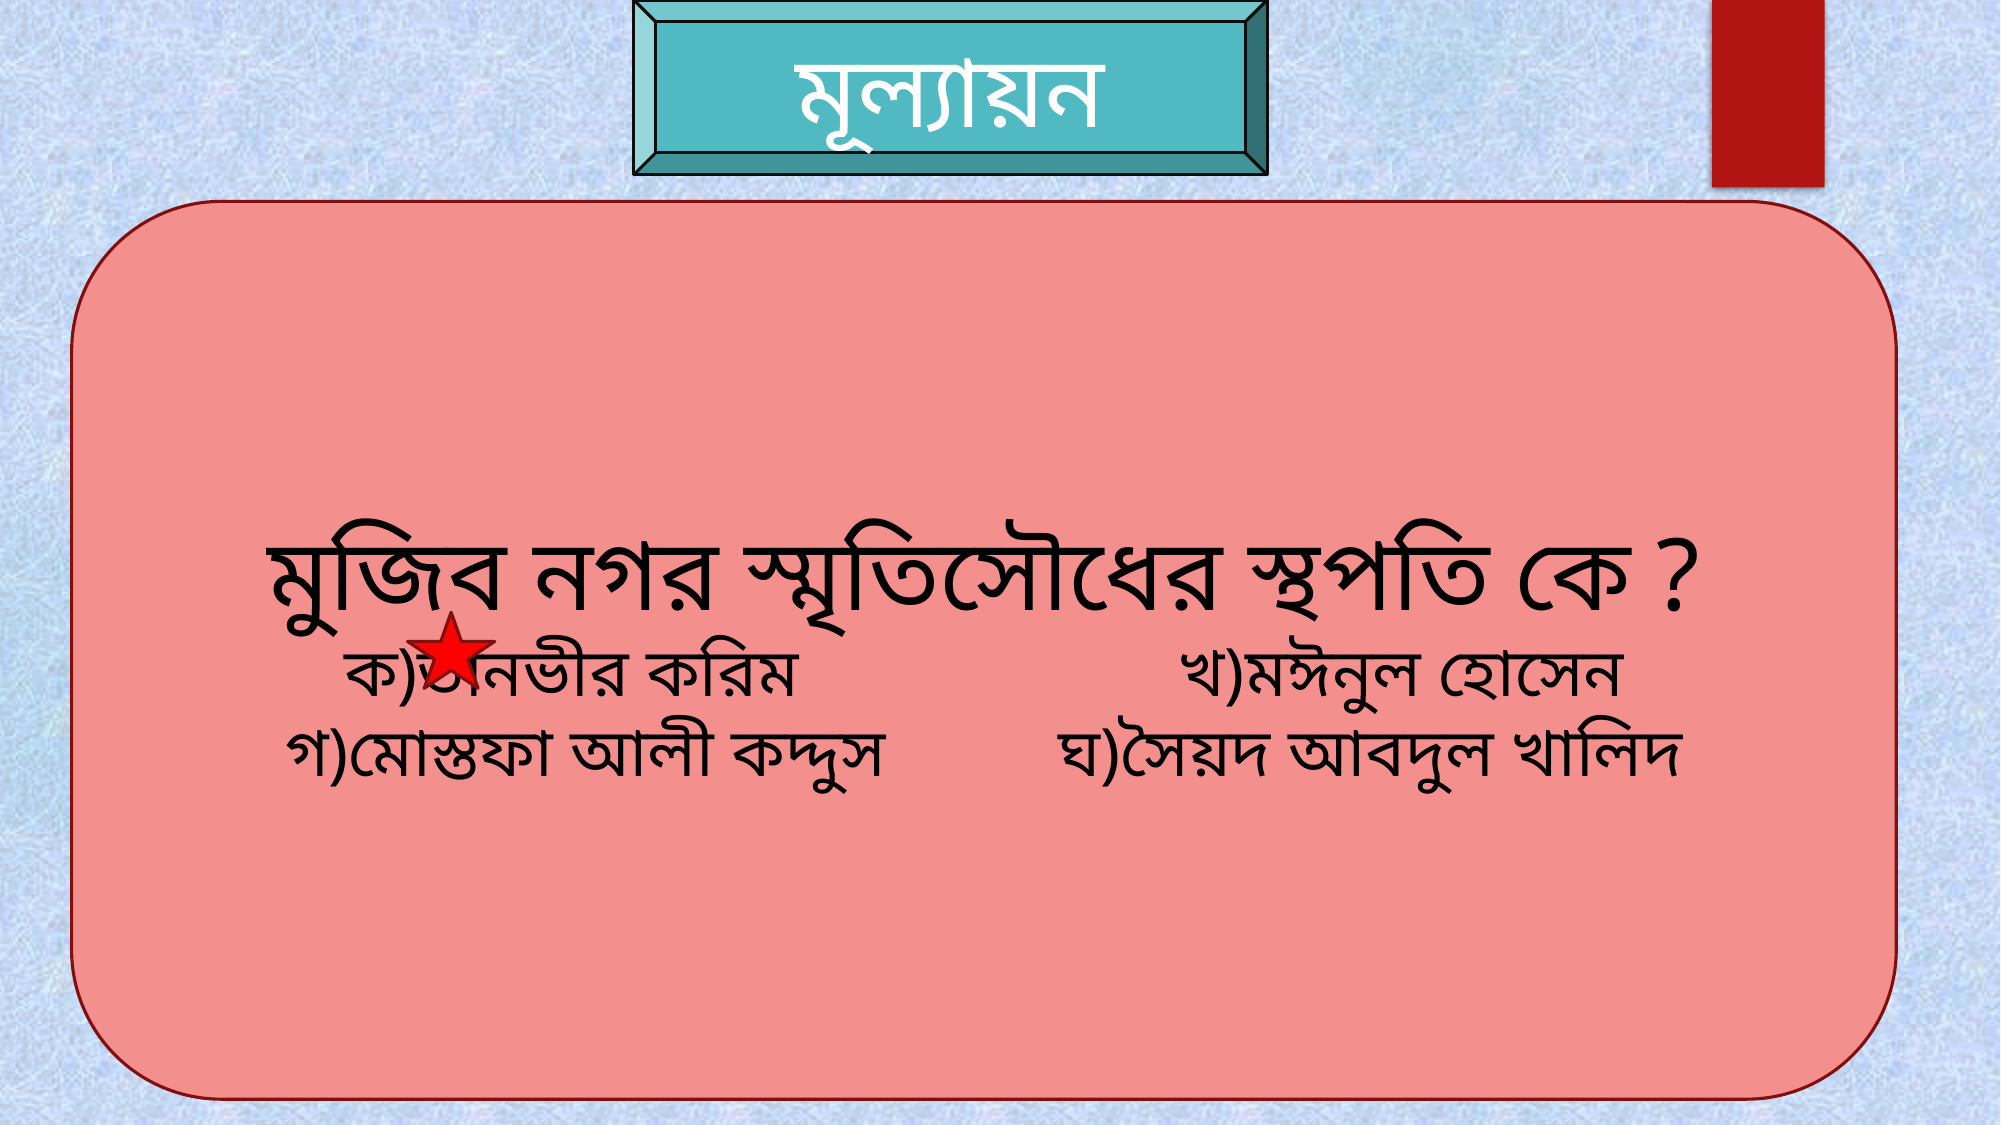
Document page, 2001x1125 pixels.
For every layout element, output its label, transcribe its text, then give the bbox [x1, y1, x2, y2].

text_box মূল্যায়ন [632, 0, 1269, 176]
picture [0, 0, 2001, 1125]
text_box [405, 610, 497, 690]
text_box মুজিব নগর স্মৃতিসৌধের স্থপতি কে ? ক)তানভীর করিম খ)মঈনুল হোসেন গ)মোস্তফা আলী কদ্দুস ঘ)সৈয়দ আবদুল খালিদ [70, 199, 1898, 1101]
